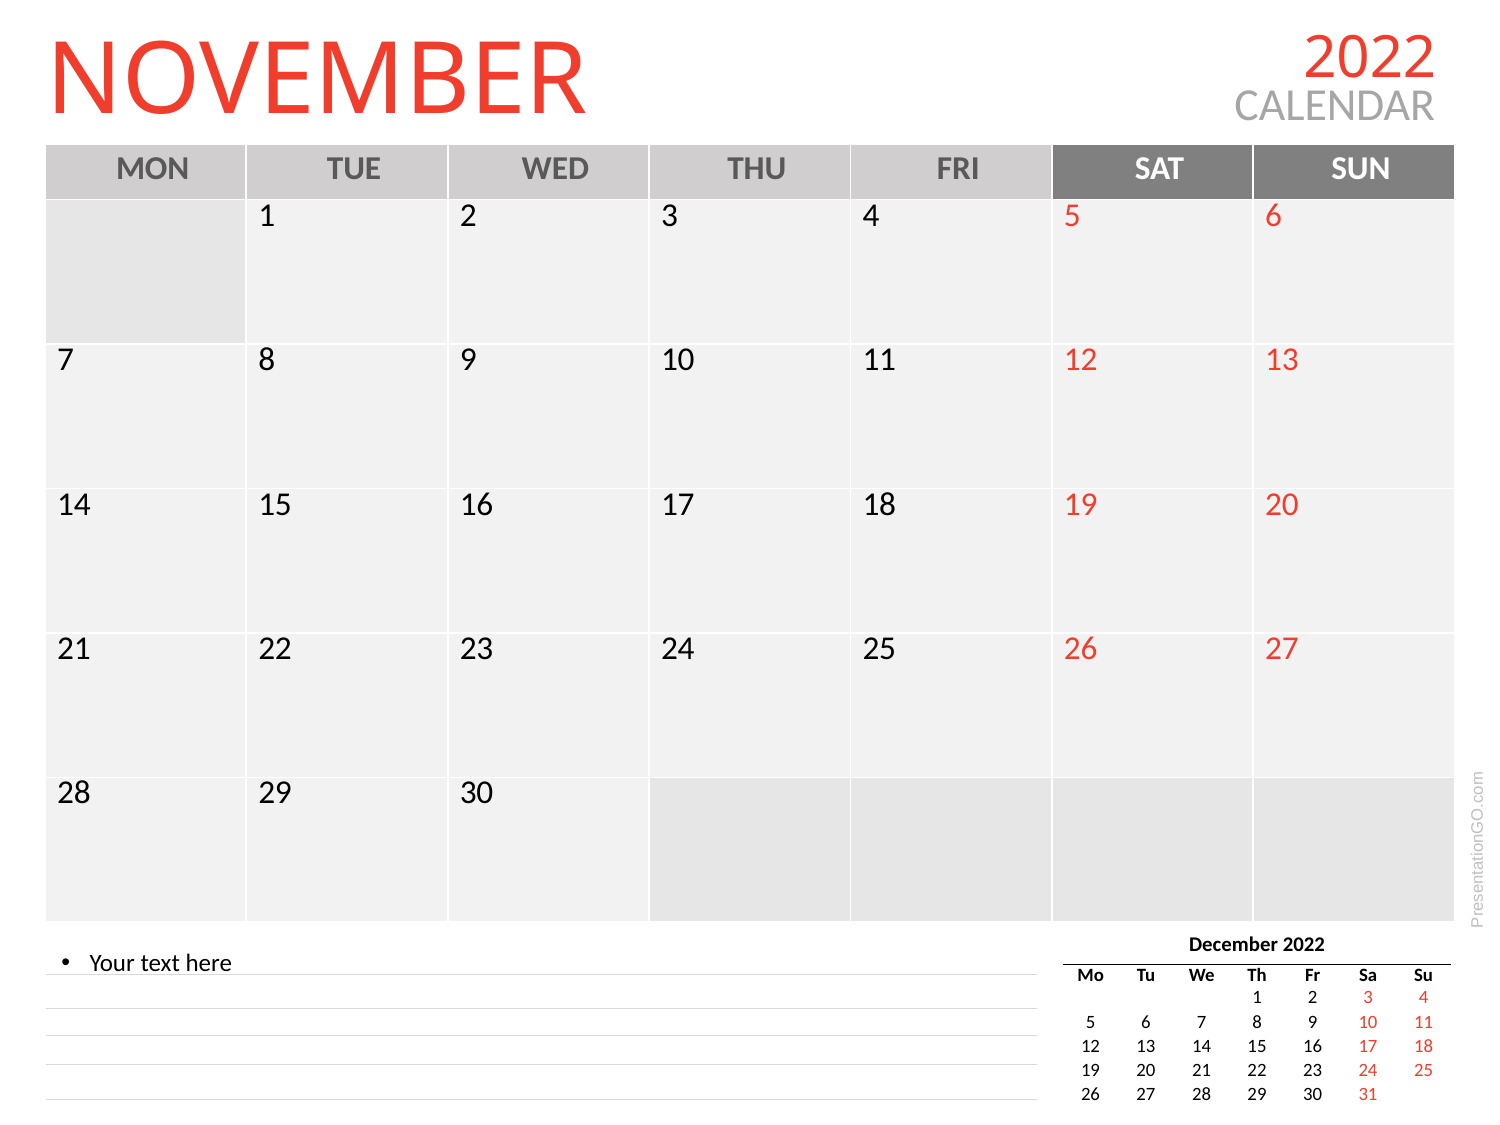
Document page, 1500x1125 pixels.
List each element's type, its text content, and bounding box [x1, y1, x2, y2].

table_cell 10 [650, 345, 850, 488]
table_cell 22 [247, 634, 447, 777]
table_cell [46, 200, 245, 343]
table_cell 13 [1254, 345, 1454, 488]
table_header Mon [46, 145, 245, 199]
table_cell 1 [247, 200, 447, 343]
table_cell 26 [1053, 634, 1252, 777]
table_header Wed [449, 145, 648, 199]
table_header Sat [1053, 145, 1252, 199]
list Your text here [46, 939, 1038, 1103]
table_cell 14 [46, 489, 245, 632]
table_cell 7 [46, 345, 245, 488]
table_cell [1254, 778, 1454, 921]
table_cell 15 [247, 489, 447, 632]
table_header Tue [247, 145, 447, 199]
table_cell 24 [650, 634, 850, 777]
table_header Thu [650, 145, 850, 199]
table_cell 9 [449, 345, 648, 488]
table_cell 17 [650, 489, 850, 632]
table_cell 16 [449, 489, 648, 632]
table_cell 3 [650, 200, 850, 343]
table_header Sun [1254, 145, 1454, 199]
table_cell [650, 778, 850, 921]
table_cell 8 [247, 345, 447, 488]
table_cell 6 [1254, 200, 1454, 343]
table_cell 21 [46, 634, 245, 777]
table_cell [851, 778, 1051, 921]
table_cell 12 [1053, 345, 1252, 488]
table_cell [1053, 778, 1252, 921]
table_cell 5 [1053, 200, 1252, 343]
table_cell 27 [1254, 634, 1454, 777]
table_cell 20 [1254, 489, 1454, 632]
table_cell 29 [247, 778, 447, 921]
table_cell 4 [851, 200, 1051, 343]
table_cell 11 [851, 345, 1051, 488]
title November [46, 19, 795, 124]
table_header Fri [851, 145, 1051, 199]
table_cell 2 [449, 200, 648, 343]
table_cell 30 [449, 778, 648, 921]
table_cell 25 [851, 634, 1051, 777]
table_cell 23 [449, 634, 648, 777]
table_cell 18 [851, 489, 1051, 632]
table_cell 28 [46, 778, 245, 921]
table_cell 19 [1053, 489, 1252, 632]
